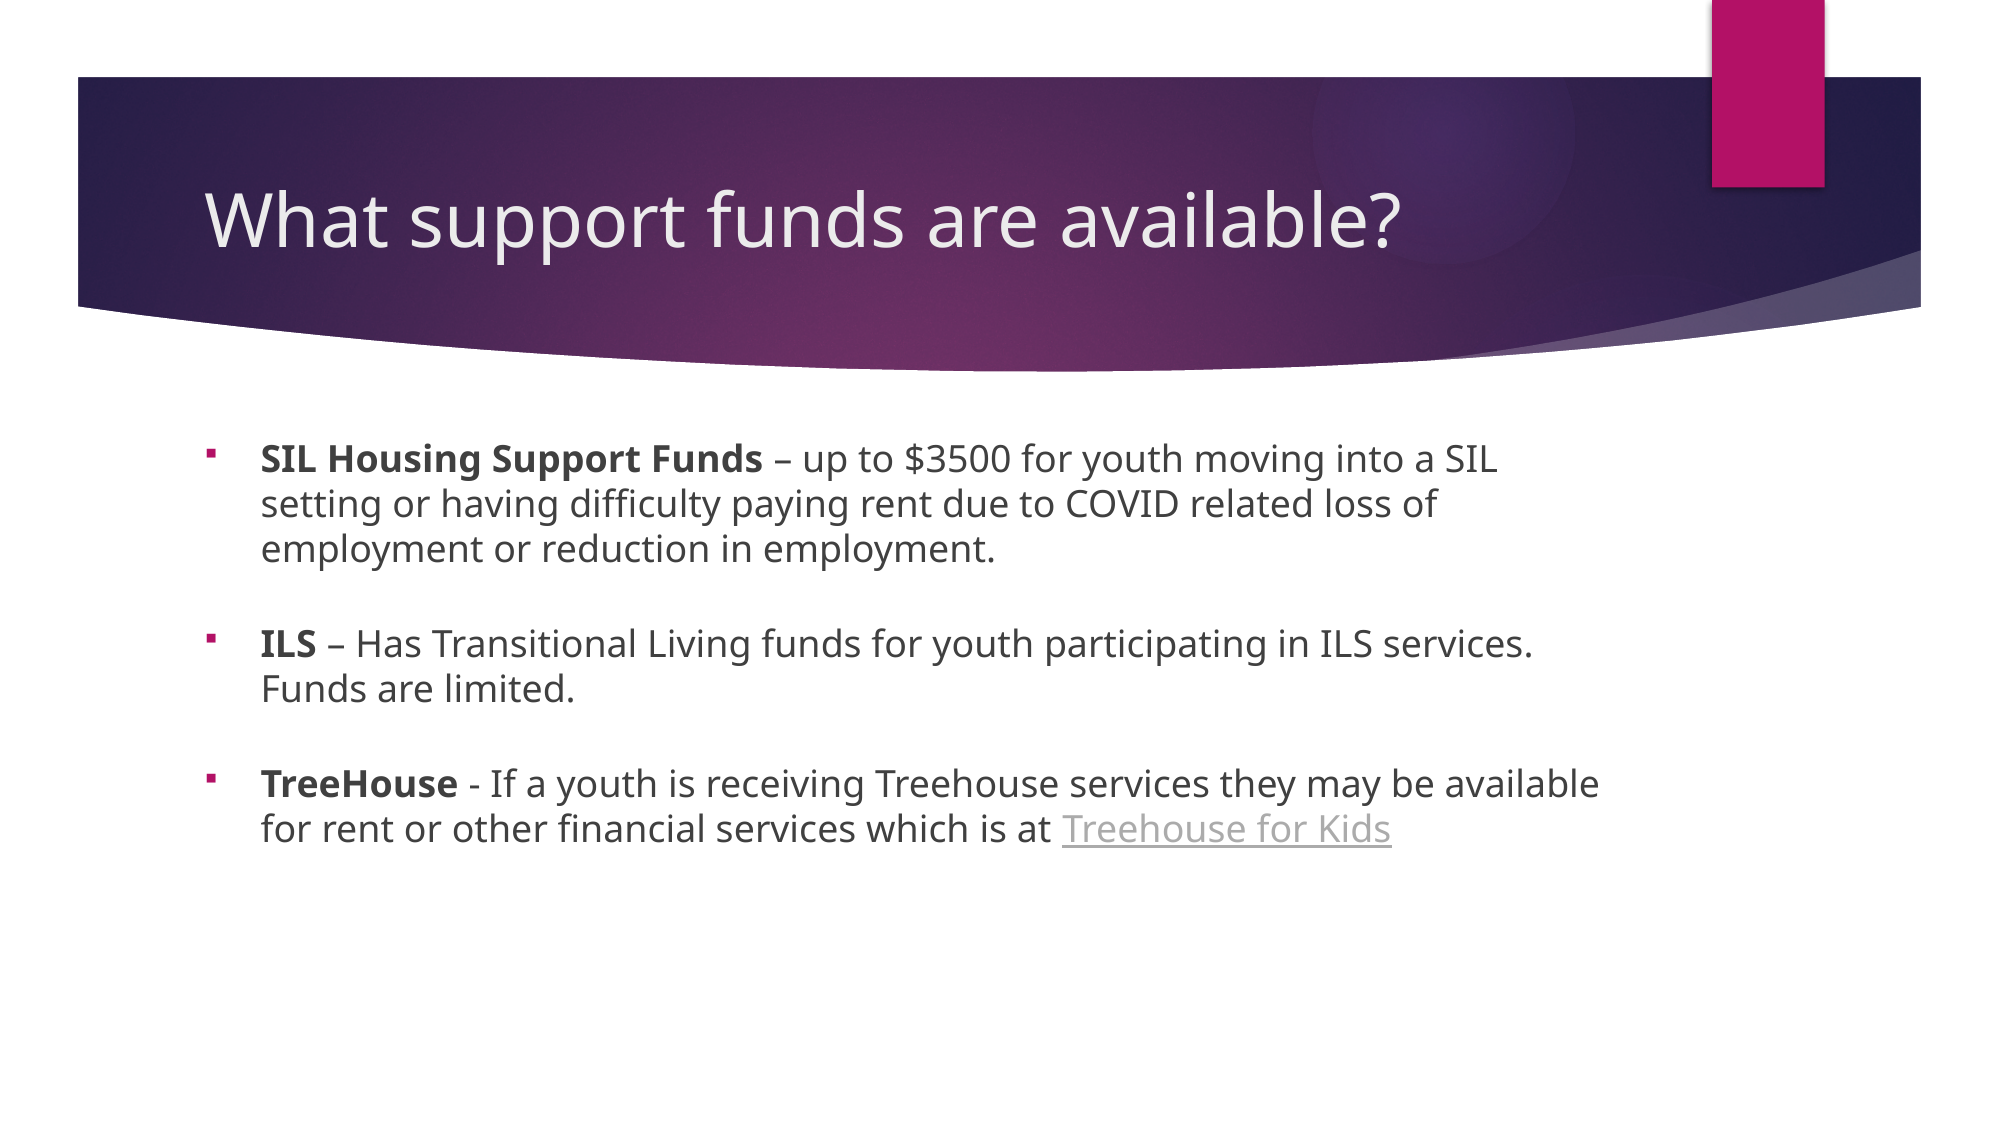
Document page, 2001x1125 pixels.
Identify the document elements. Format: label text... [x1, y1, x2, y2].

title What support funds are available? [189, 159, 1627, 276]
list SIL Housing Support Funds – up to $3500 for youth moving into a SIL setting or having difficulty paying rent due to COVID related loss of employment or reduction in employment. ILS – Has Transitional Living funds for youth participating in ILS services. Funds are limited. TreeHouse - If a youth is receiving Treehouse services they may be available for rent or other financial services which is at Treehouse for Kids [189, 427, 1638, 988]
